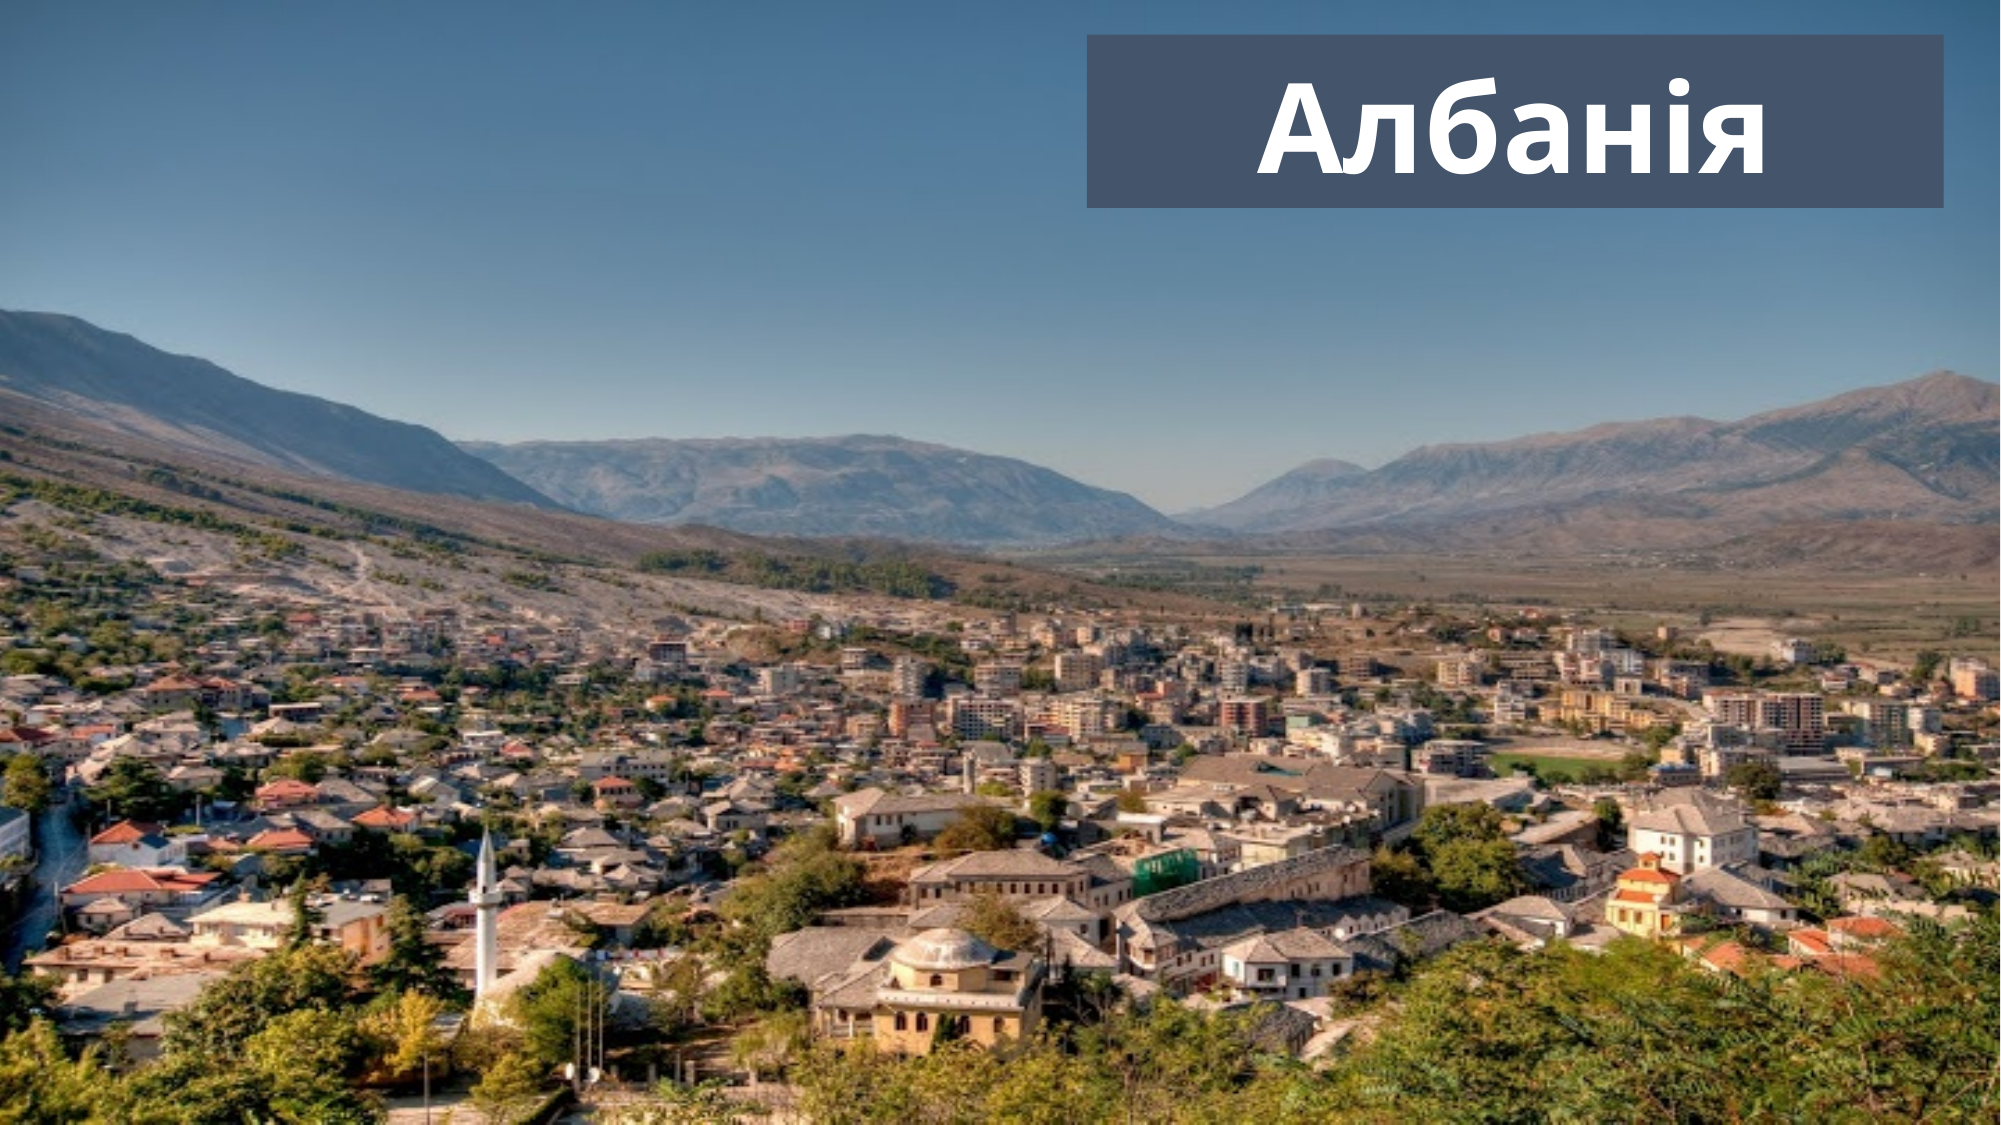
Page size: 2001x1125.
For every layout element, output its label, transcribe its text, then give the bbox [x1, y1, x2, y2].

title Албанія [1086, 34, 1944, 208]
picture [0, 0, 2001, 1125]
